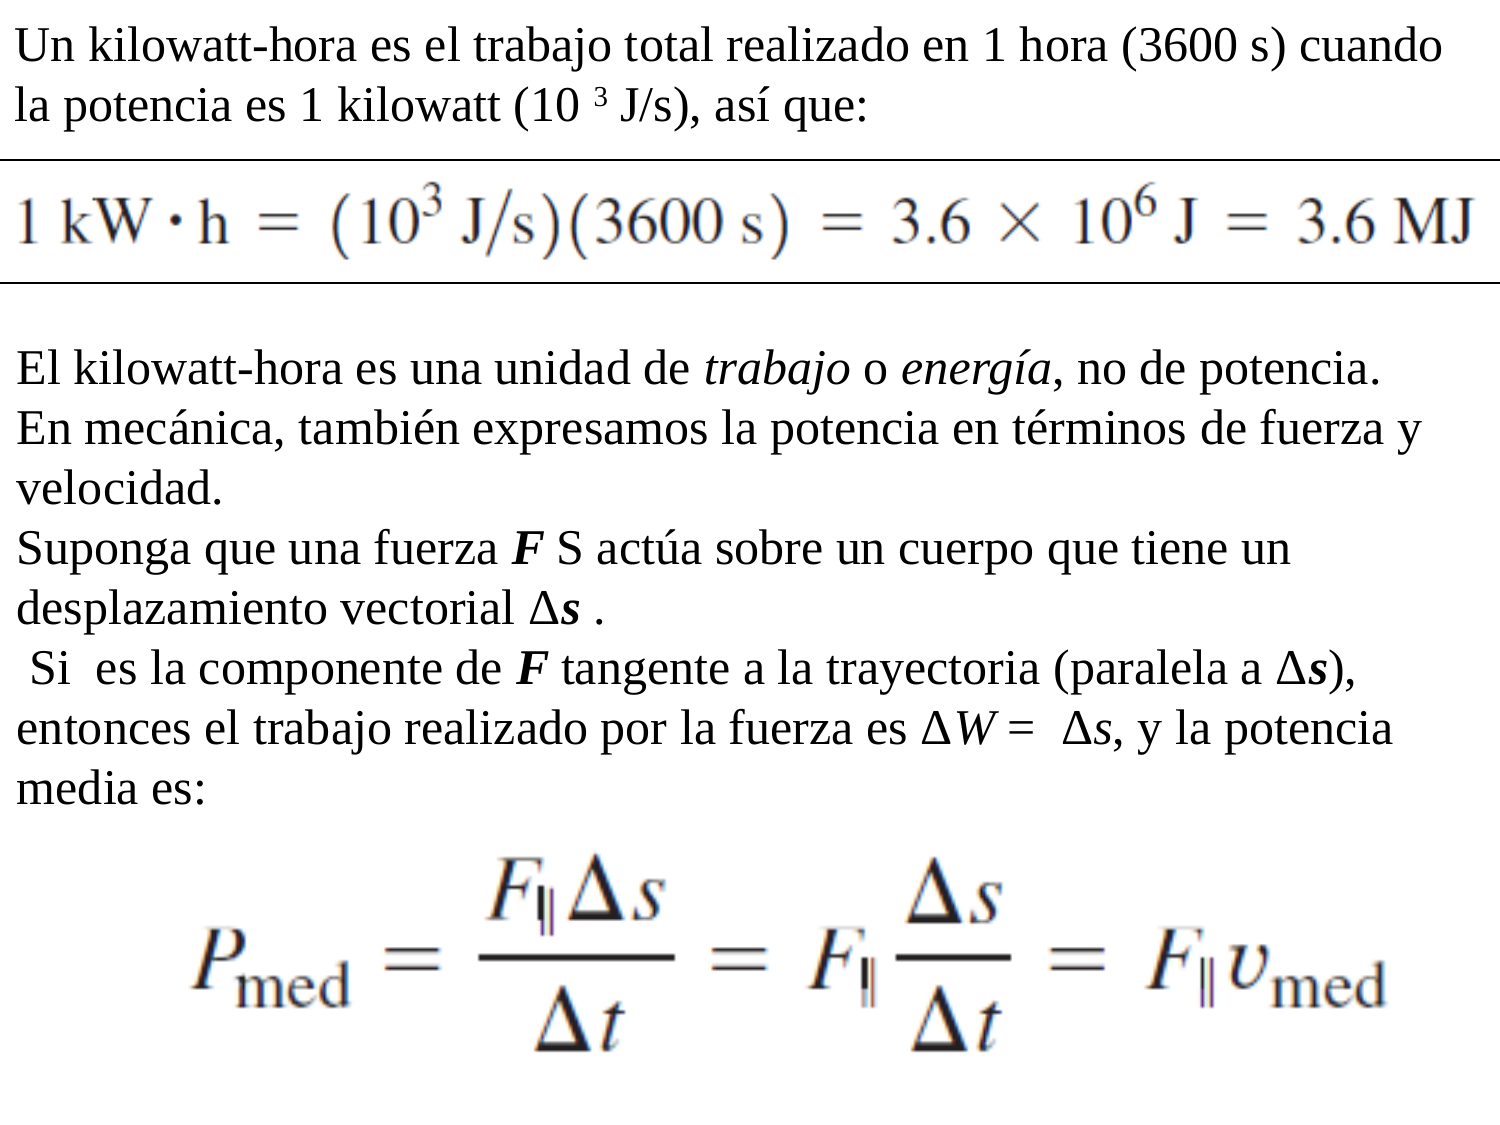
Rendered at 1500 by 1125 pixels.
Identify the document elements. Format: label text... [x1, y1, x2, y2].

picture [0, 160, 1500, 283]
text_box Un kilowatt-hora es el trabajo total realizado en 1 hora (3600 s) cuando la potencia es 1 kilowatt (10 3 J/s), así que: [0, 4, 1500, 140]
picture [159, 817, 1420, 1118]
